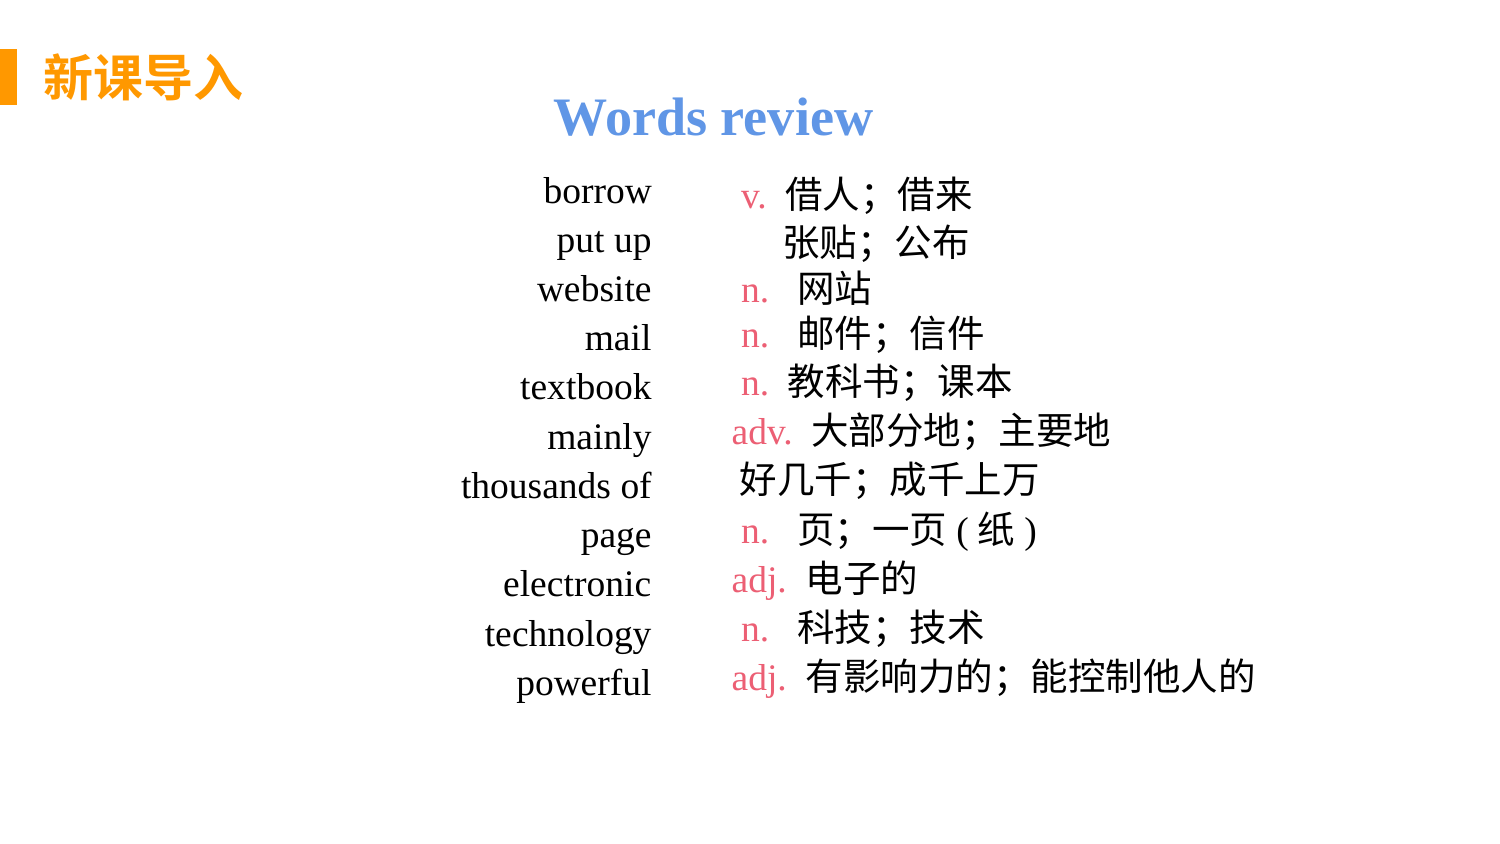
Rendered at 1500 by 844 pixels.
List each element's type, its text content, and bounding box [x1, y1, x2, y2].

text_box Words review [542, 75, 886, 152]
text_box v. 借人；借来 张贴；公布 n. 网站 n. 邮件；信件 n. 教科书；课本 adv. 大部分地；主要地 好几千；成千上万 n. 页；一页(纸) adj. 电子的 n. 科技；技术 adj. 有影响力的；能控制他人的 [710, 165, 1331, 705]
text_box 新课导入 [31, 41, 255, 113]
text_box borrow put up website mail textbook mainly thousands of page electronic technology powerful [282, 165, 663, 709]
text_box [0, 48, 18, 107]
